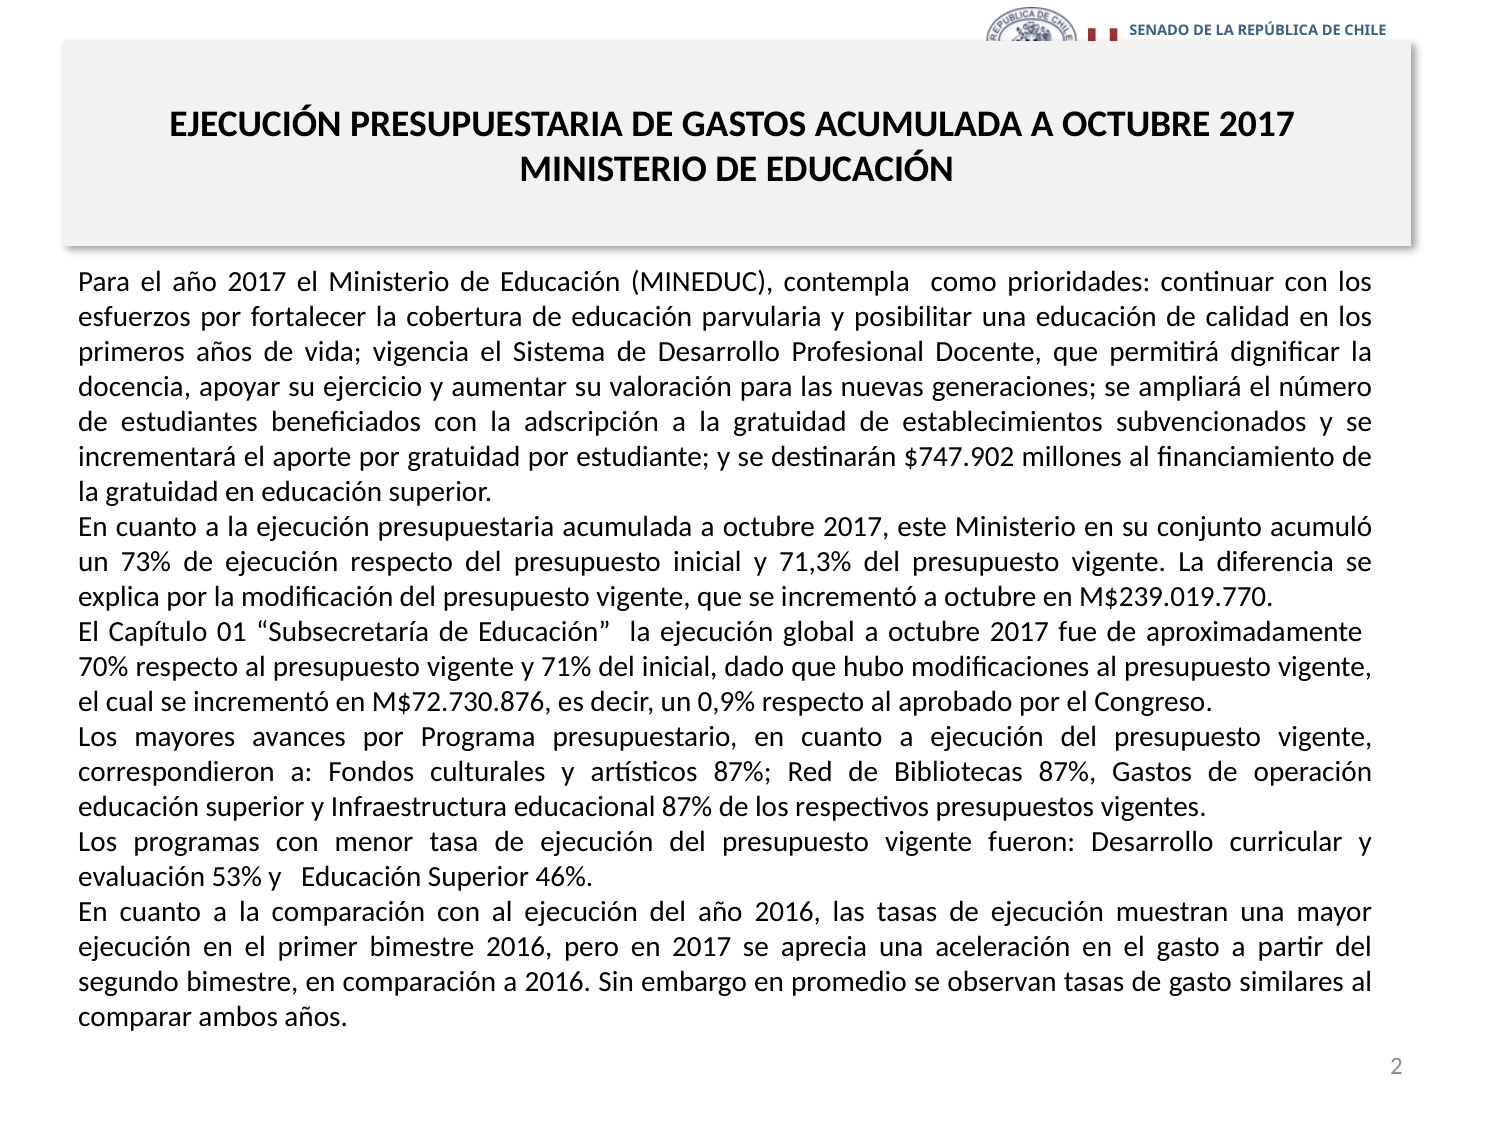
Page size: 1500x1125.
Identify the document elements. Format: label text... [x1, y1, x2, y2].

slide_number 2 [1067, 1035, 1418, 1095]
text_box Para el año 2017 el Ministerio de Educación (MINEDUC), contempla como prioridades: continuar con los esfuerzos por fortalecer la cobertura de educación parvularia y posibilitar una educación de calidad en los primeros años de vida; vigencia el Sistema de Desarrollo Profesional Docente, que permitirá dignificar la docencia, apoyar su ejercicio y aumentar su valoración para las nuevas generaciones; se ampliará el número de estudiantes beneficiados con la adscripción a la gratuidad de establecimientos subvencionados y se incrementará el aporte por gratuidad por estudiante; y se destinarán $747.902 millones al financiamiento de la gratuidad en educación superior. En cuanto a la ejecución presupuestaria acumulada a octubre 2017, este Ministerio en su conjunto acumuló un 73% de ejecución respecto del presupuesto inicial y 71,3% del presupuesto vigente. La diferencia se explica por la modificación del presupuesto vigente, que se incrementó a octubre en M$239.019.770. El Capítulo 01 “Subsecretaría de Educación” la ejecución global a octubre 2017 fue de aproximadamente 70% respecto al presupuesto vigente y 71% del inicial, dado que hubo modificaciones al presupuesto vigente, el cual se incrementó en M$72.730.876, es decir, un 0,9% respecto al aprobado por el Congreso. Los mayores avances por Programa presupuestario, en cuanto a ejecución del presupuesto vigente, correspondieron a: Fondos culturales y artísticos 87%; Red de Bibliotecas 87%, Gastos de operación educación superior y Infraestructura educacional 87% de los respectivos presupuestos vigentes. Los programas con menor tasa de ejecución del presupuesto vigente fueron: Desarrollo curricular y evaluación 53% y Educación Superior 46%. En cuanto a la comparación con al ejecución del año 2016, las tasas de ejecución muestran una mayor ejecución en el primer bimestre 2016, pero en 2017 se aprecia una aceleración en el gasto a partir del segundo bimestre, en comparación a 2016. Sin embargo en promedio se observan tasas de gasto similares al comparar ambos años. [63, 255, 1388, 1040]
picture [986, 7, 1079, 41]
title EJECUCIÓN PRESUPUESTARIA DE GASTOS ACUMULADA A OCTUBRE 2017 MINISTERIO DE EDUCACIÓN [63, 41, 1411, 231]
text_box [63, 231, 1414, 1047]
